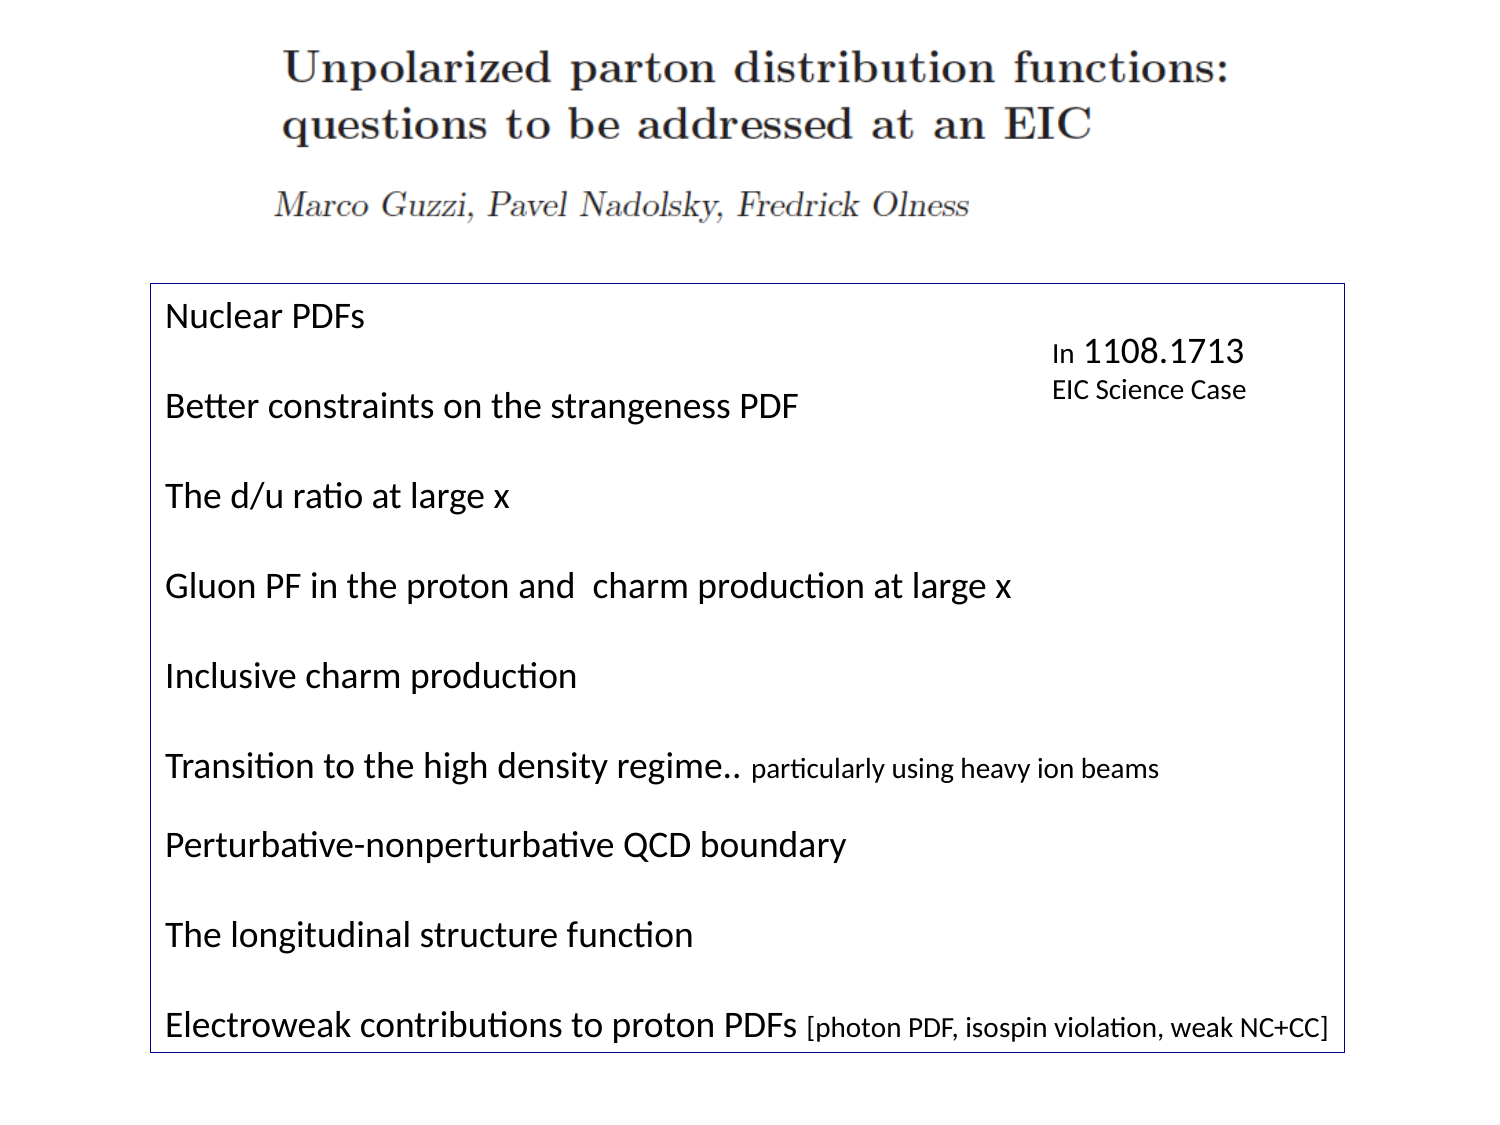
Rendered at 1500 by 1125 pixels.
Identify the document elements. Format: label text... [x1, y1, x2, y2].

text_box Nuclear PDFs Better constraints on the strangeness PDF The d/u ratio at large x Gluon PF in the proton and charm production at large x Inclusive charm production Transition to the high density regime.. particularly using heavy ion beams Perturbative-nonperturbative QCD boundary The longitudinal structure function Electroweak contributions to proton PDFs [photon PDF, isospin violation, weak NC+CC] [150, 283, 1345, 1053]
picture [253, 34, 1232, 237]
